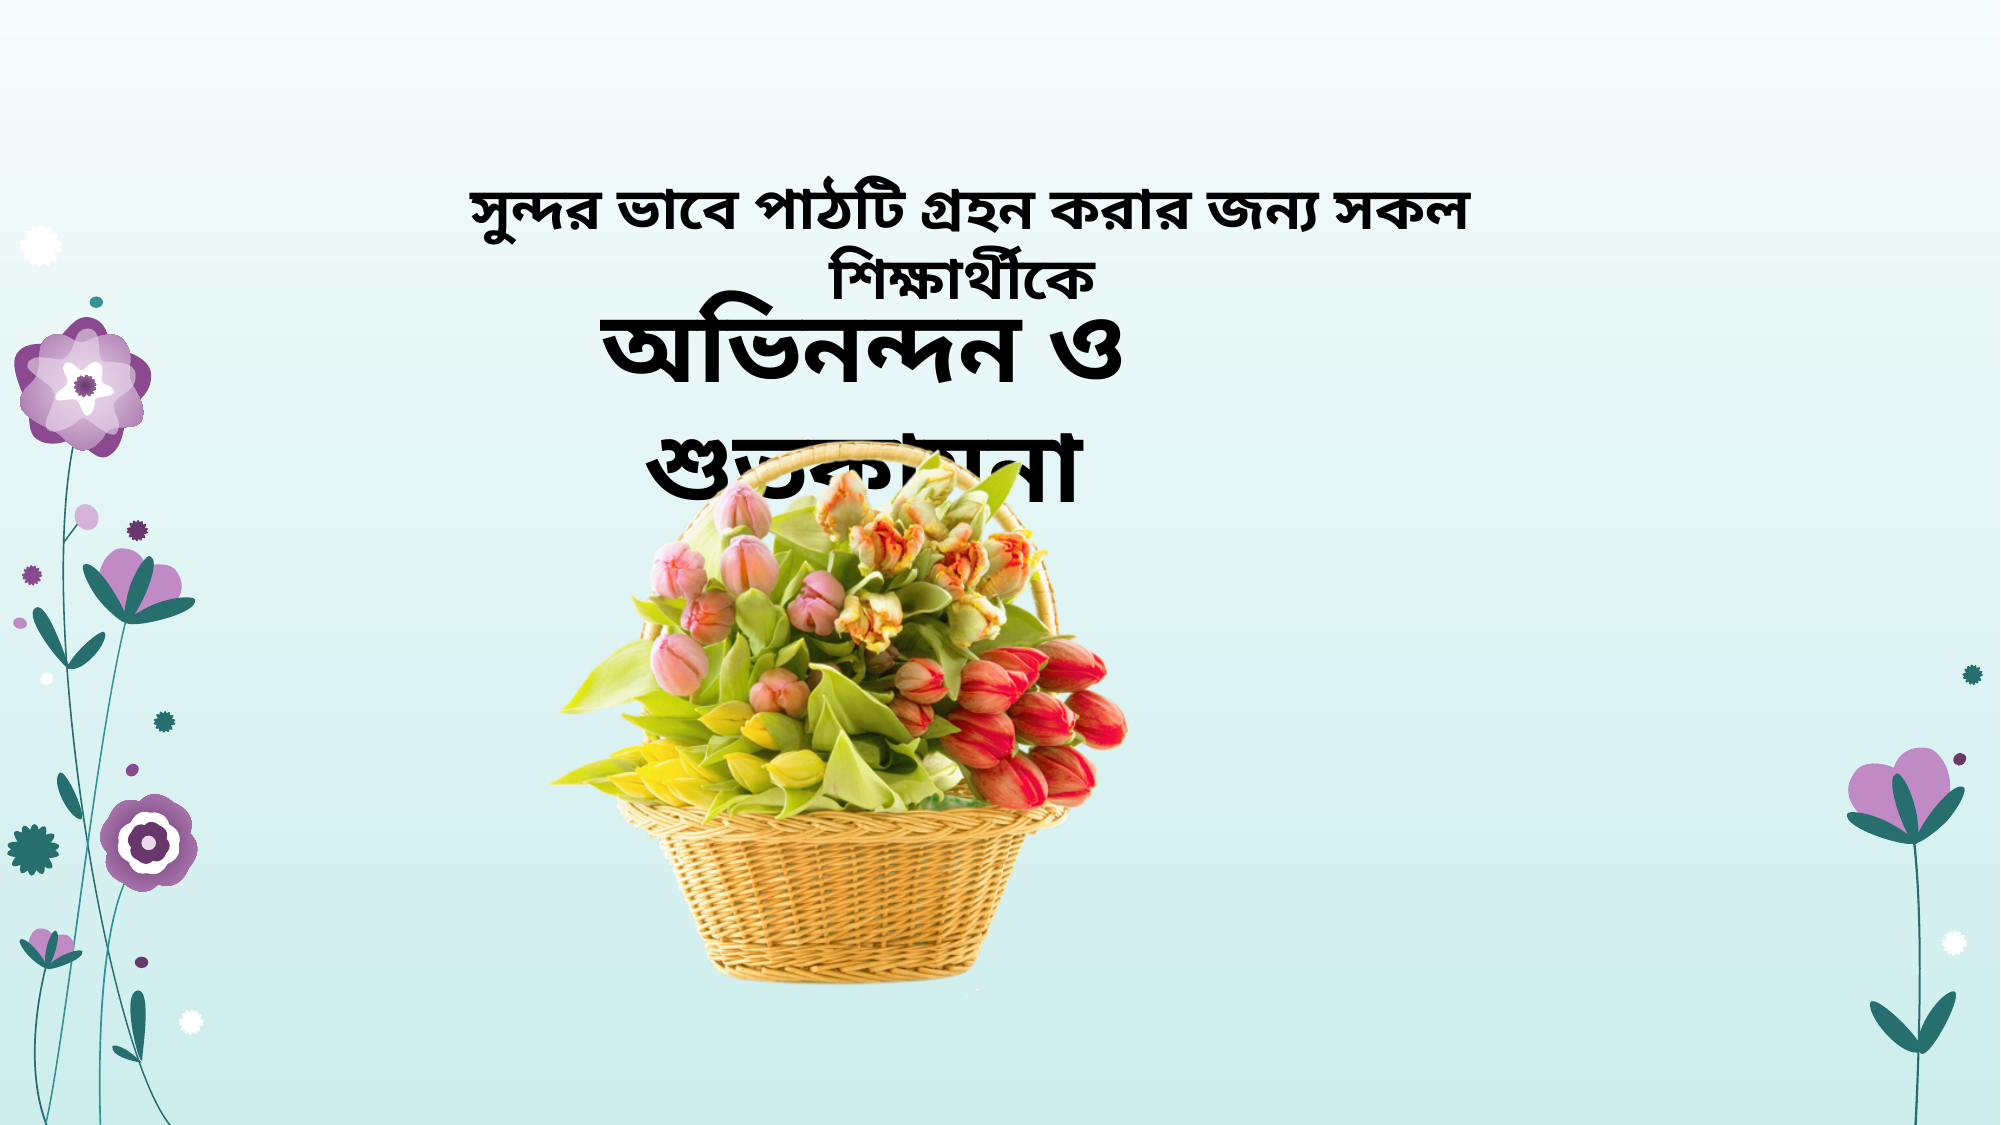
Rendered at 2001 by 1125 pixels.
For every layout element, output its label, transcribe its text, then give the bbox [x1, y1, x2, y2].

text_box অভিনন্দন ও শুভকামনা [362, 275, 1365, 530]
text_box সুন্দর ভাবে পাঠটি গ্রহন করার জন্য সকল শিক্ষার্থীকে [405, 164, 1535, 319]
picture [543, 411, 1133, 1001]
